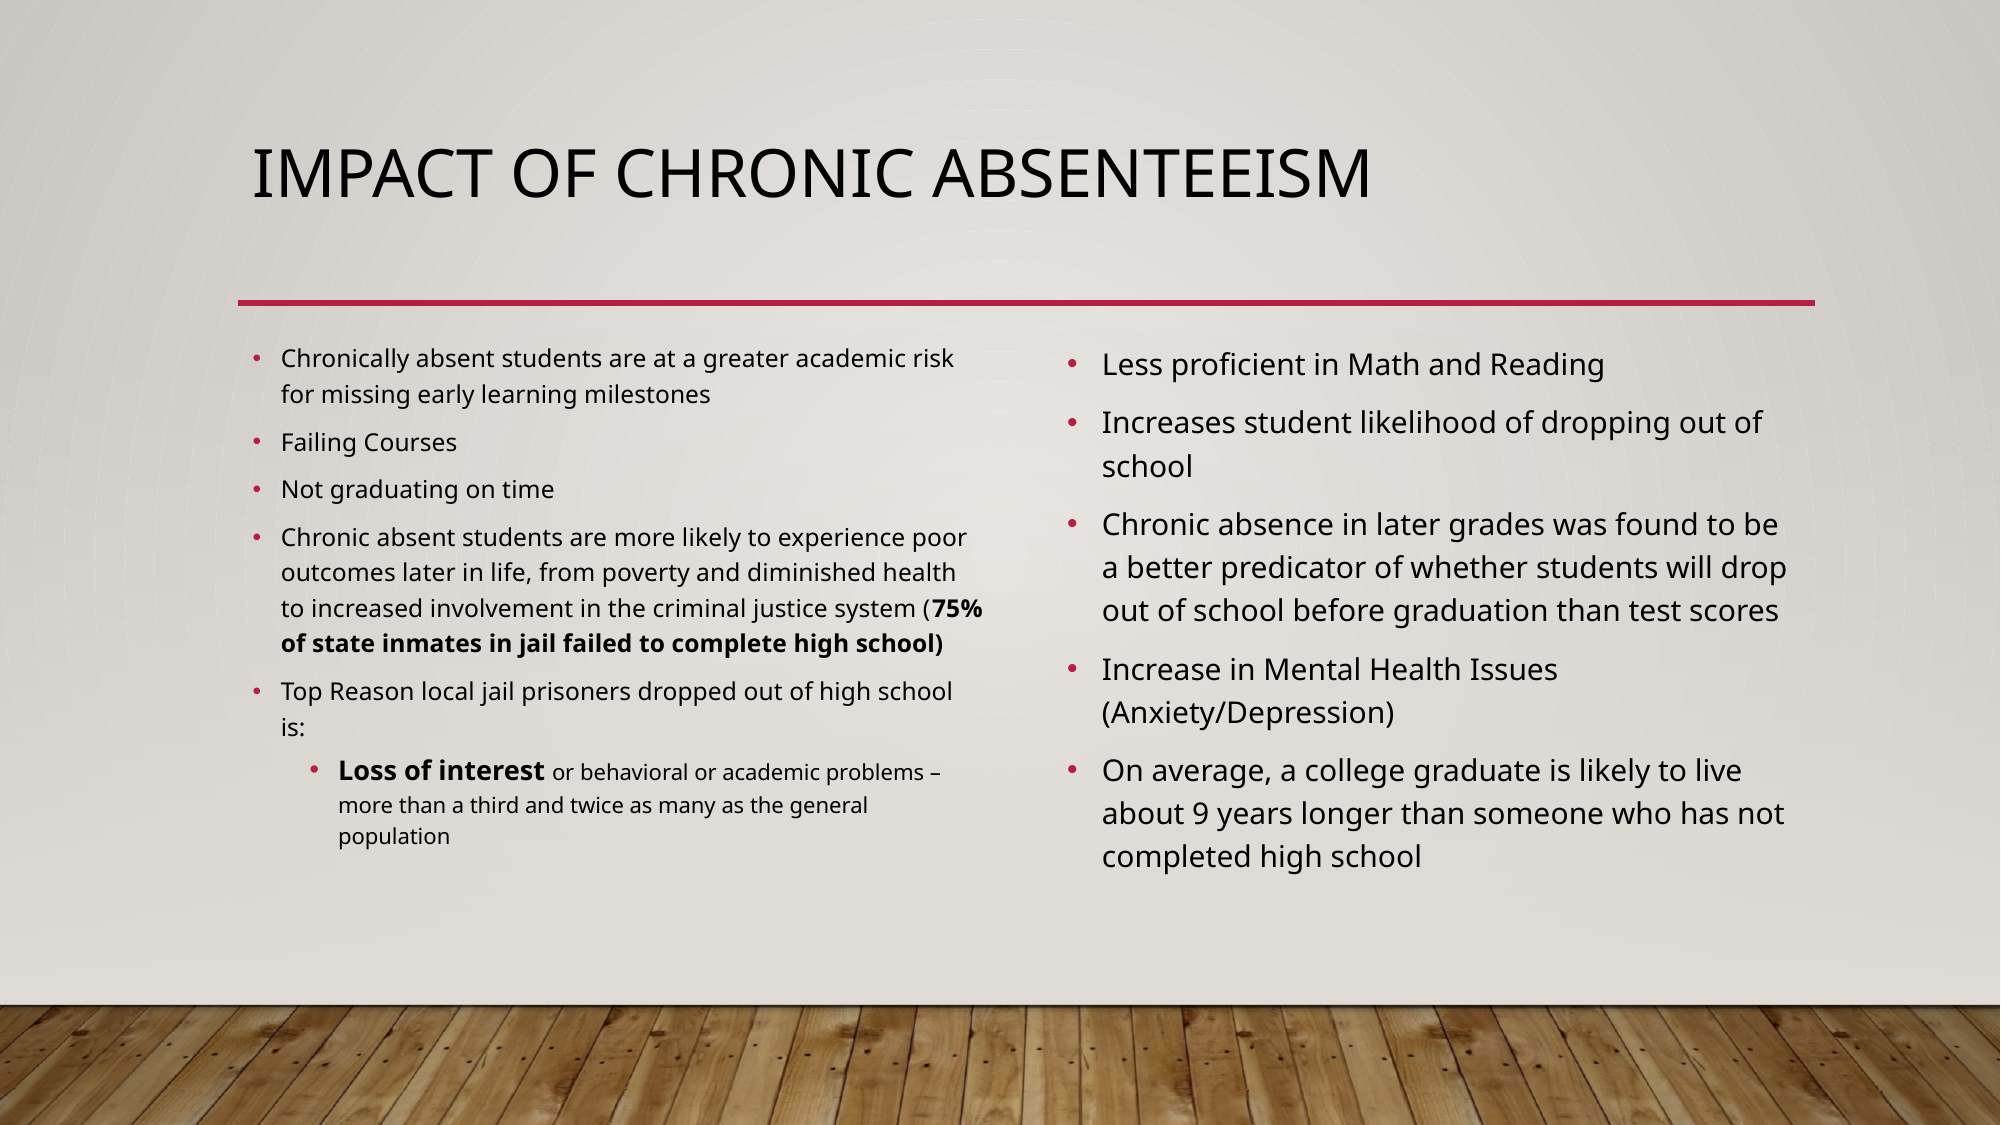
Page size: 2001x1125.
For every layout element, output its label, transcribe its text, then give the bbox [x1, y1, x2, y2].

list Less proficient in Math and Reading Increases student likelihood of dropping out of school Chronic absence in later grades was found to be a better predicator of whether students will drop out of school before graduation than test scores Increase in Mental Health Issues (Anxiety/Depression) On average, a college graduate is likely to live about 9 years longer than someone who has not completed high school [1052, 330, 1815, 896]
list Chronically absent students are at a greater academic risk for missing early learning milestones Failing Courses Not graduating on time Chronic absent students are more likely to experience poor outcomes later in life, from poverty and diminished health to increased involvement in the criminal justice system (75% of state inmates in jail failed to complete high school) Top Reason local jail prisoners dropped out of high school is: Loss of interest or behavioral or academic problems – more than a third and twice as many as the general population [237, 329, 1000, 896]
title Impact of chronic absenteeism [237, 132, 1814, 306]
picture [0, 1005, 2000, 1125]
